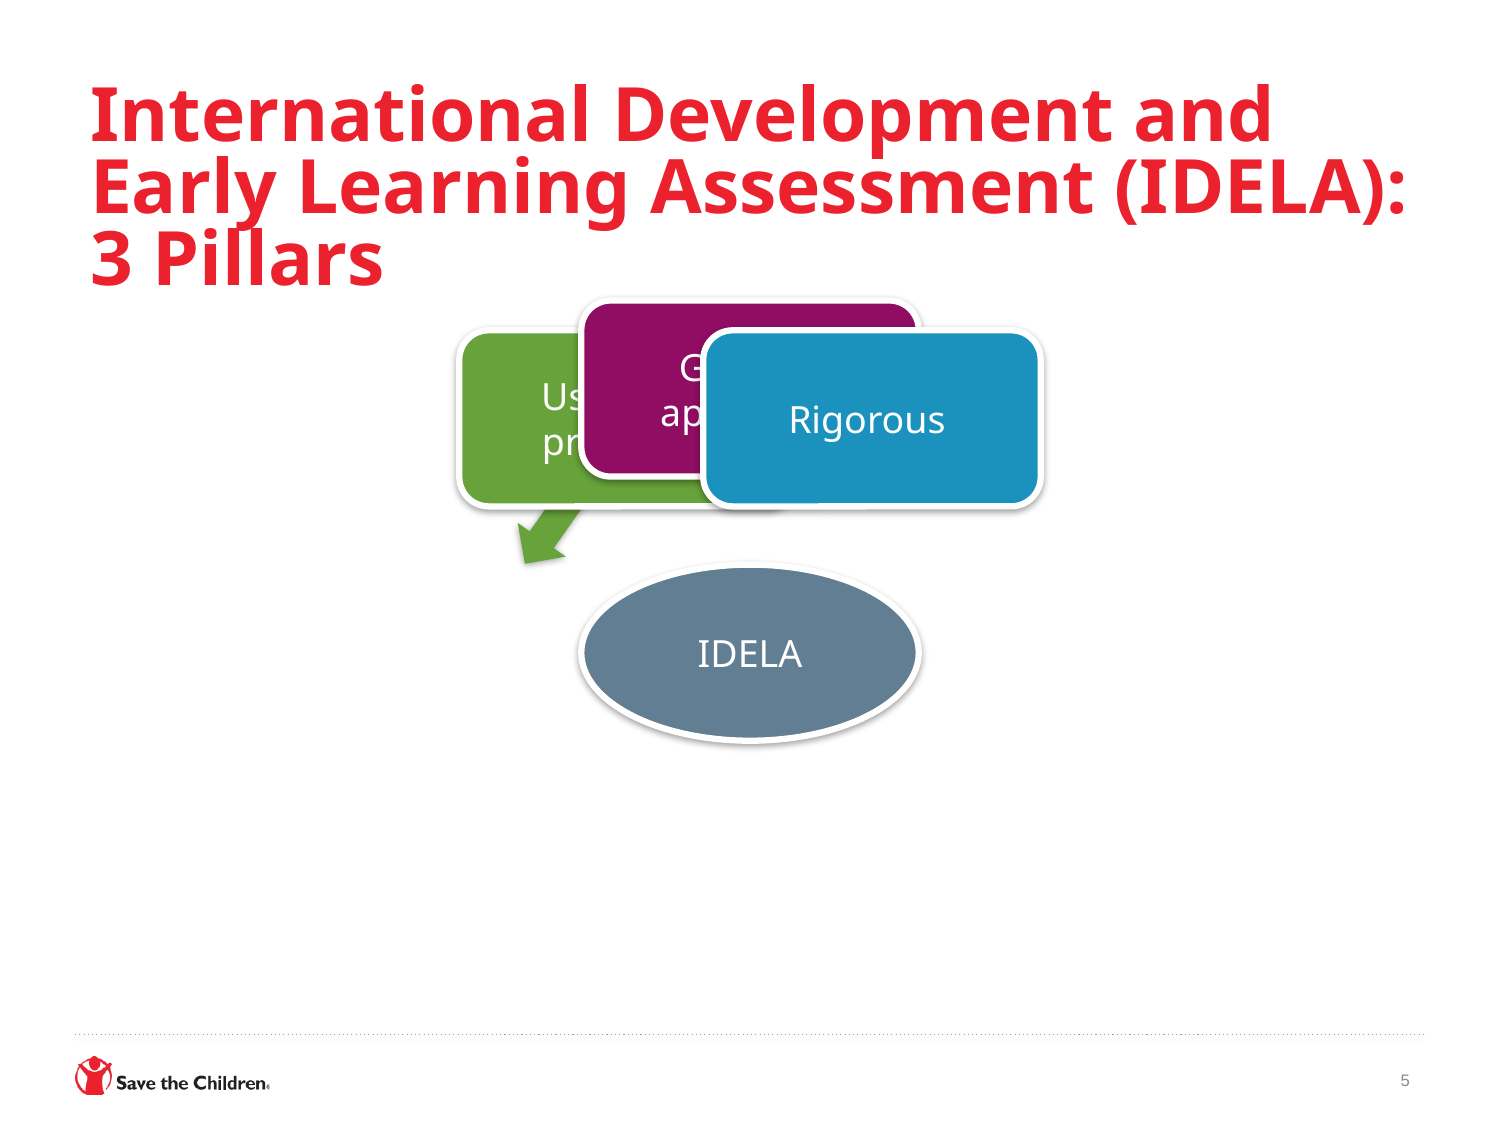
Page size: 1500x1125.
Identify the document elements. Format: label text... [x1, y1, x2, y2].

slide_number 5 [1074, 1064, 1425, 1095]
title International Development and Early Learning Assessment (IDELA): 3 Pillars [75, 121, 1481, 262]
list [74, 300, 1426, 1006]
